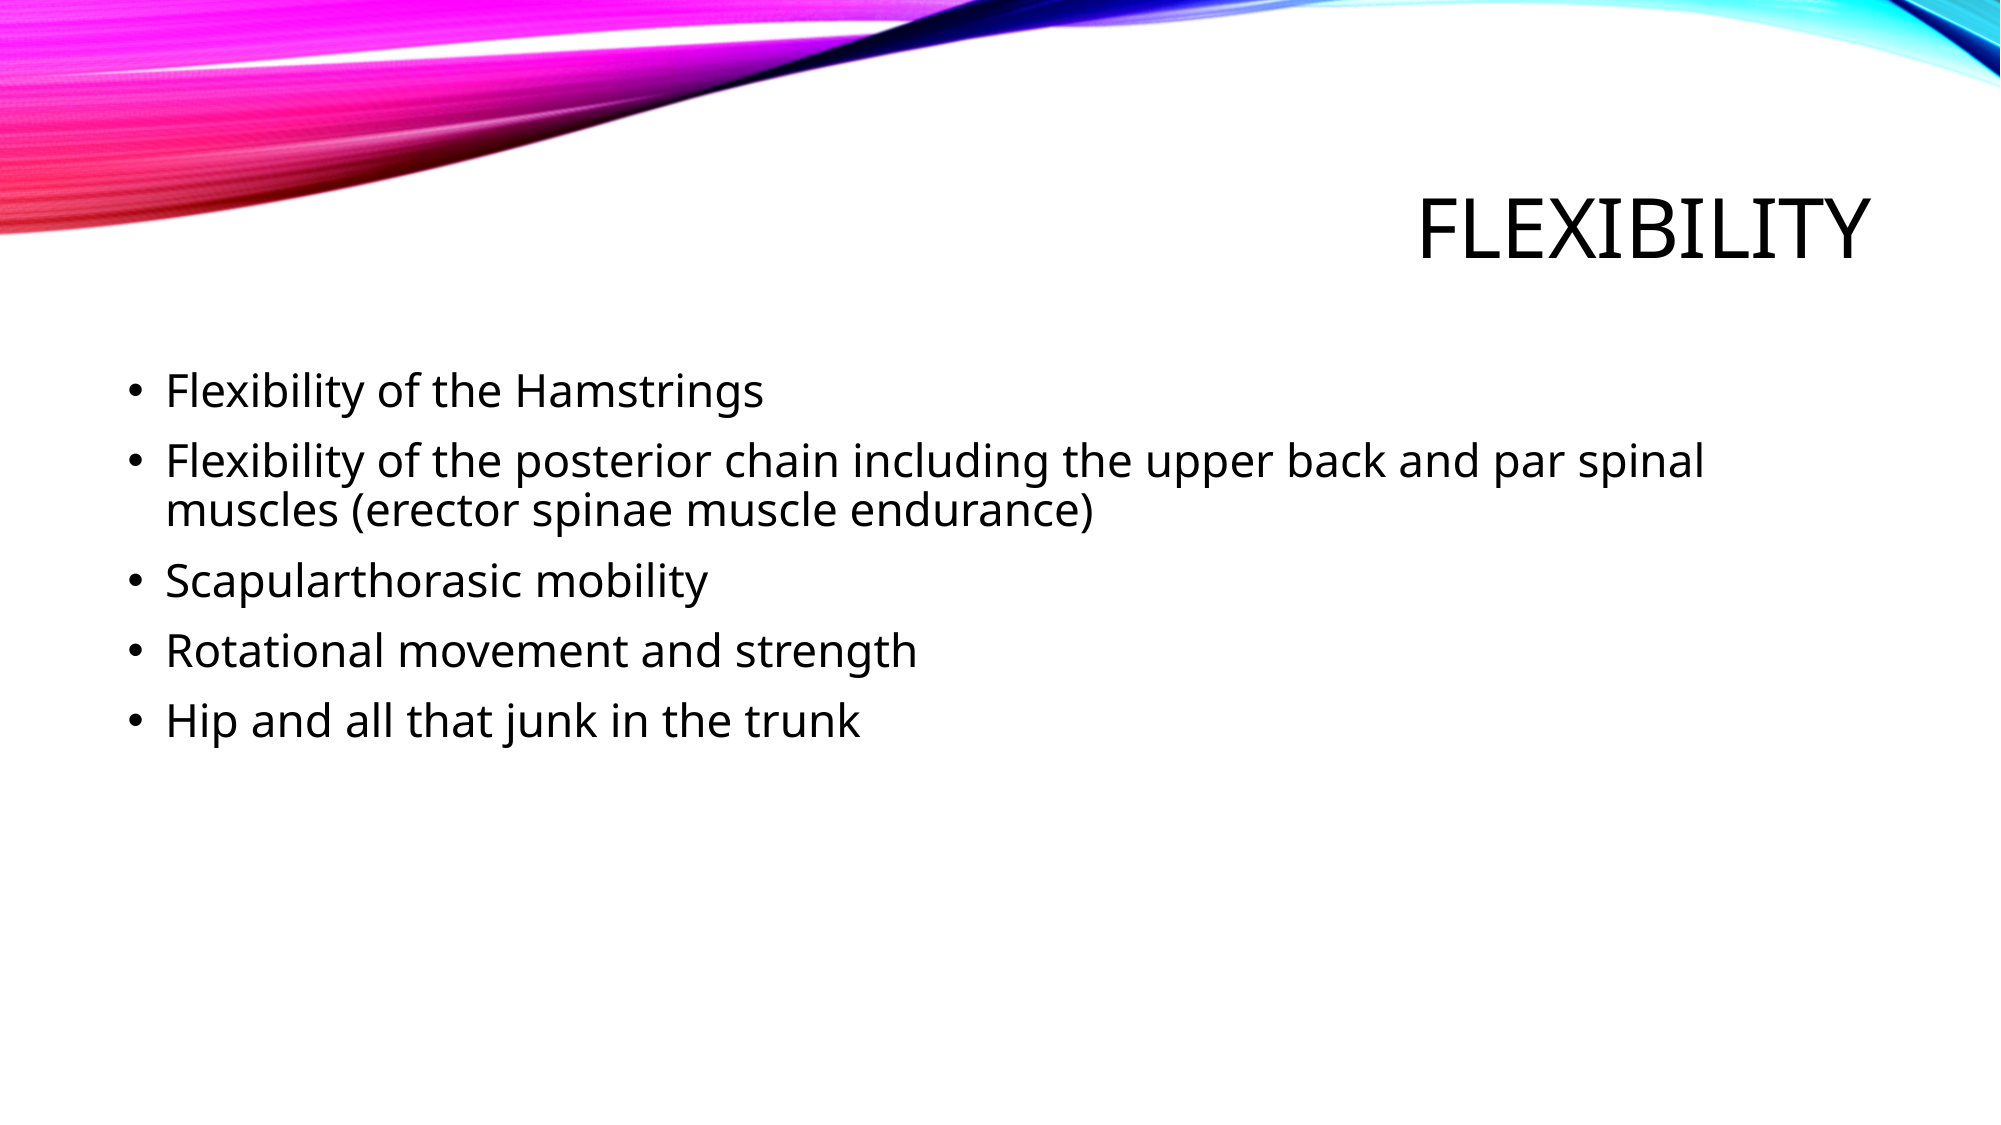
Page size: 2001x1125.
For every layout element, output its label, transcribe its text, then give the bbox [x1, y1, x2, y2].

list Flexibility of the Hamstrings Flexibility of the posterior chain including the upper back and par spinal muscles (erector spinae muscle endurance) Scapularthorasic mobility Rotational movement and strength Hip and all that junk in the trunk [112, 360, 1888, 1021]
picture [1910, 0, 2000, 45]
picture [0, 0, 2000, 237]
picture [1890, 0, 2000, 75]
title Flexibility [474, 125, 1888, 338]
